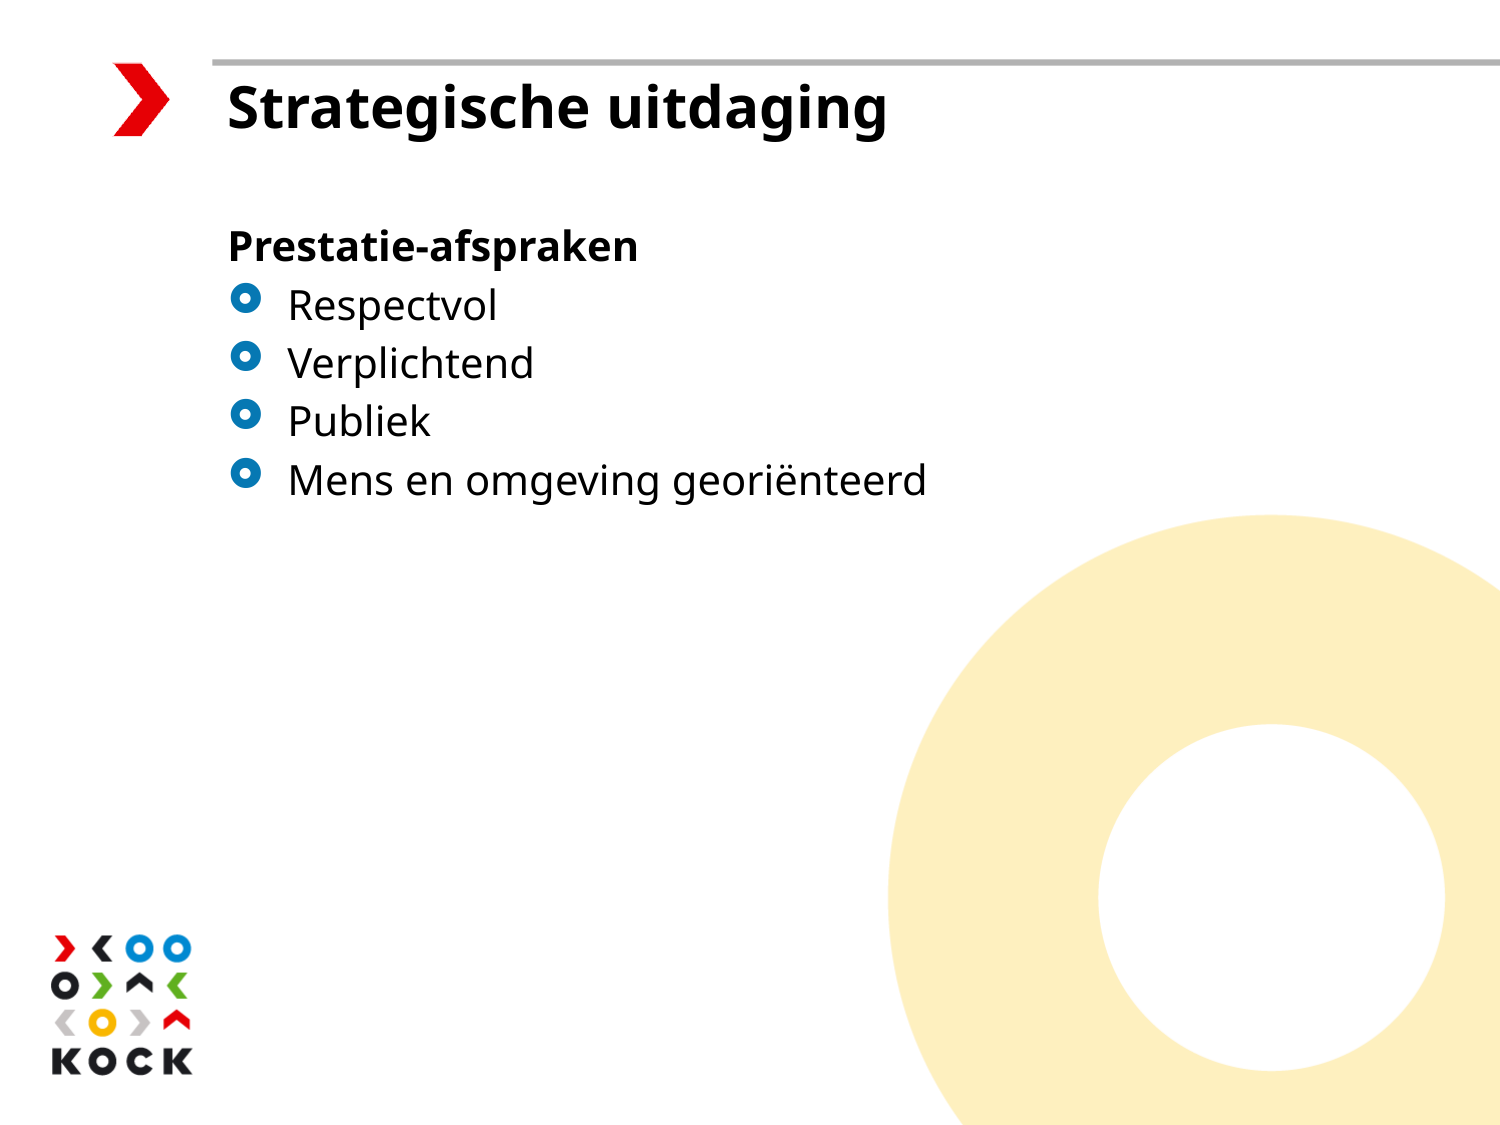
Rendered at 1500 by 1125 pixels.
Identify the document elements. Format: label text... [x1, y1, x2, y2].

list Prestatie-afspraken Respectvol Verplichtend Publiek Mens en omgeving georiënteerd [212, 212, 1438, 938]
picture [0, 0, 1500, 1125]
title Strategische uitdaging [212, 62, 1438, 188]
